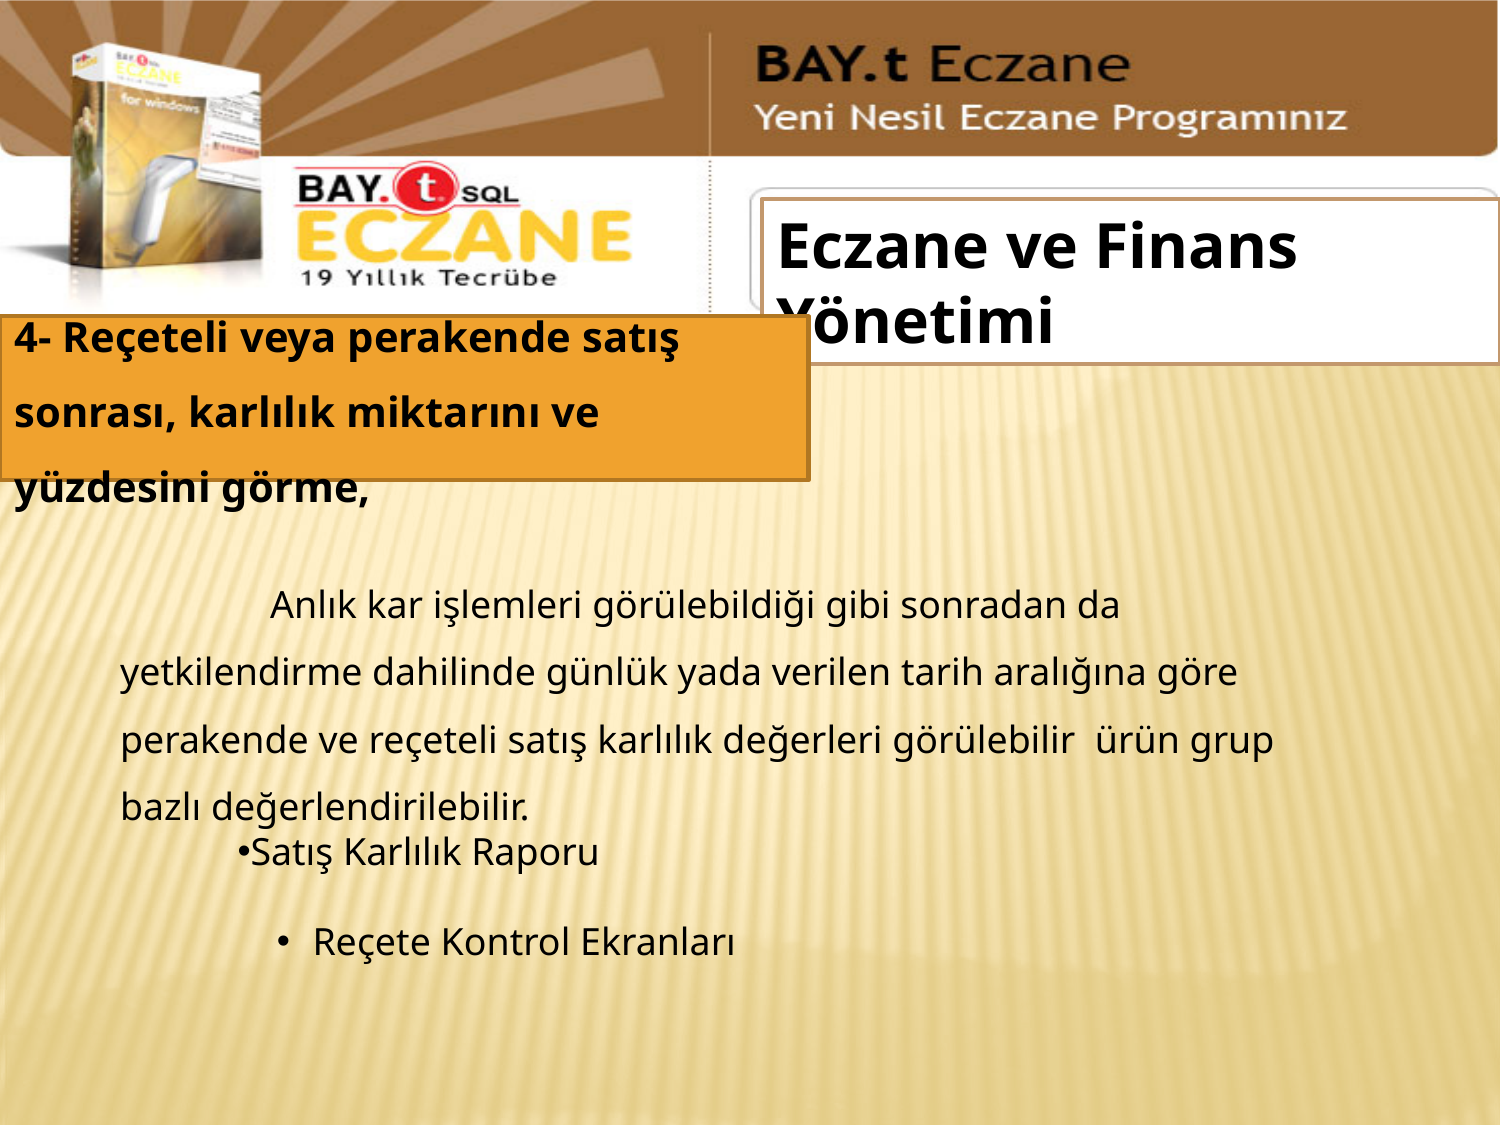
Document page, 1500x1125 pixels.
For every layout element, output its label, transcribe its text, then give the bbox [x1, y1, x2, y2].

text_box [0, 0, 1500, 317]
text_box Anlık kar işlemleri görülebildiği gibi sonradan da yetkilendirme dahilinde günlük yada verilen tarih aralığına göre perakende ve reçeteli satış karlılık değerleri görülebilir ürün grup bazlı değerlendirilebilir. [105, 550, 1372, 836]
text_box Satış Karlılık Raporu Reçete Kontrol Ekranları [222, 820, 1430, 970]
text_box 4- Reçeteli veya perakende satış sonrası, karlılık miktarını ve yüzdesini görme, [0, 333, 811, 482]
